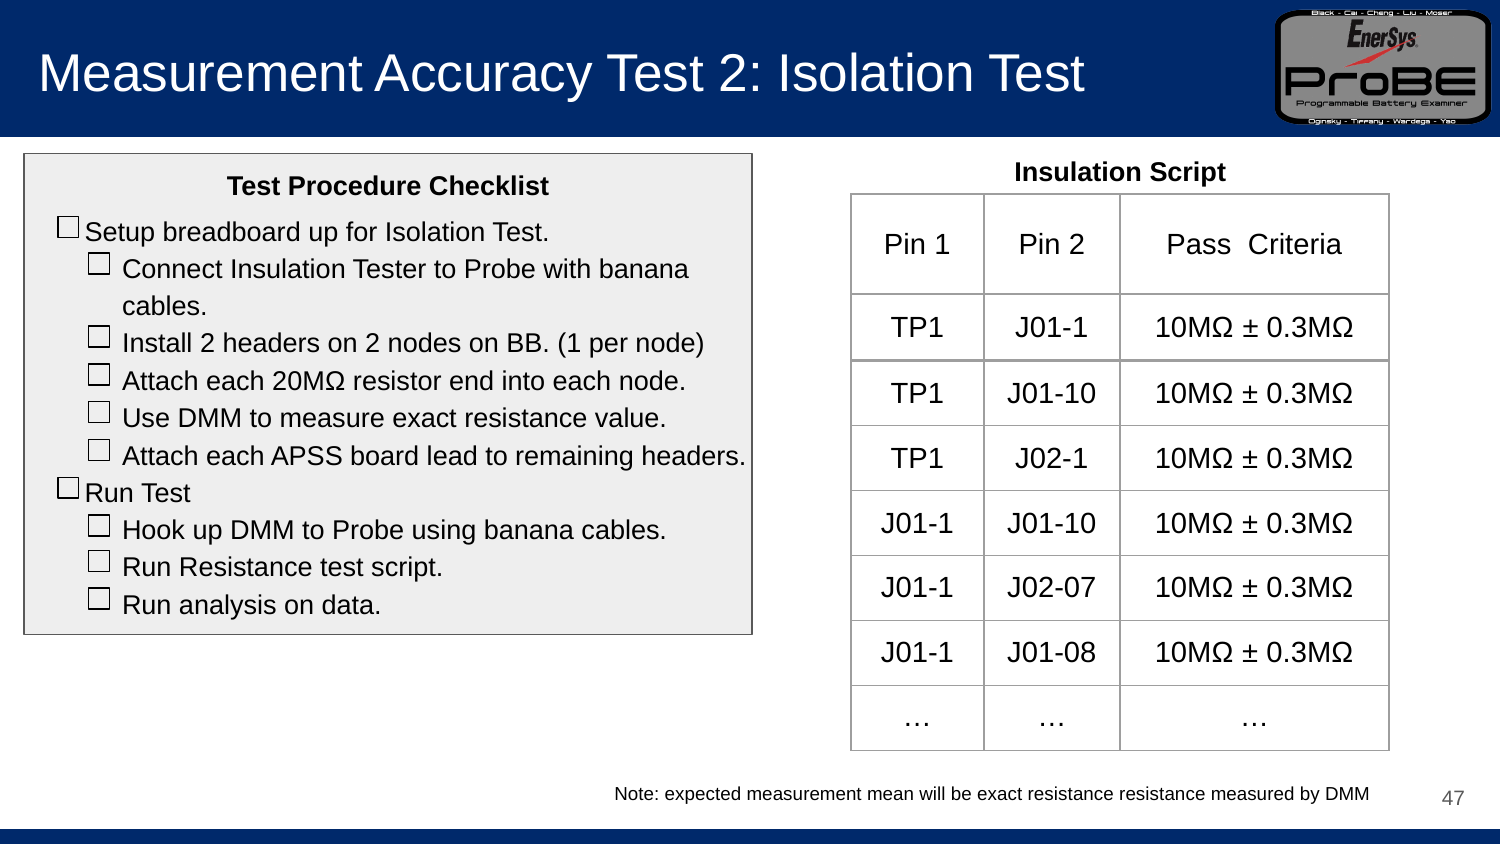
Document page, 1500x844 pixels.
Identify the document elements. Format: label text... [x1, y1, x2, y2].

text_box [88, 253, 110, 275]
table_cell 10MΩ ± 0.3MΩ [1121, 295, 1388, 359]
text_box [575, 153, 753, 194]
table_cell J01-1 [852, 621, 983, 685]
text_box [57, 216, 79, 238]
table_cell J01-1 [985, 295, 1119, 359]
table_cell 10MΩ ± 0.3MΩ [1121, 621, 1388, 685]
picture [1266, 0, 1500, 135]
text_box Setup breadboard up for Isolation Test. Connect Insulation Tester to Probe with banana cables. Install 2 headers on 2 nodes on BB. (1 per node) Attach each 20MΩ resistor end into each node. Use DMM to measure exact resistance value. Attach each APSS board lead to remaining headers. Run Test Hook up DMM to Probe using banana cables. Run Resistance test script. Run analysis on data. [69, 194, 790, 635]
table_cell 10MΩ ± 0.3MΩ [1121, 426, 1388, 490]
text_box [88, 550, 110, 572]
table_cell 10MΩ ± 0.3MΩ [1121, 556, 1388, 620]
text_box Test Procedure Checklist [201, 153, 575, 216]
table_cell J02-1 [985, 426, 1119, 490]
table_cell TP1 [852, 362, 983, 425]
slide_number ‹#› [1389, 764, 1480, 830]
table_cell J01-10 [985, 362, 1119, 425]
table_cell J01-1 [852, 491, 983, 555]
table_header Pin 2 [985, 195, 1119, 293]
table_cell J01-10 [985, 491, 1119, 555]
table_cell … [985, 686, 1119, 750]
table_cell J01-08 [985, 621, 1119, 685]
text_box [88, 363, 110, 385]
table_header Pin 1 [852, 195, 983, 293]
text_box [88, 401, 110, 423]
text_box Note: expected measurement mean will be exact resistance resistance measured by DMM [599, 770, 1413, 816]
table_cell … [852, 686, 983, 750]
table_cell TP1 [852, 295, 983, 359]
table_cell J02-07 [985, 556, 1119, 620]
title Measurement Accuracy Test 2: Isolation Test [23, 23, 1265, 118]
text_box [88, 588, 110, 609]
text_box Insulation Script [902, 139, 1338, 193]
table_cell 10MΩ ± 0.3MΩ [1121, 491, 1388, 555]
text_box [57, 477, 79, 499]
table_cell … [1121, 686, 1388, 750]
text_box [88, 325, 110, 347]
text_box [23, 153, 201, 635]
text_box [88, 439, 110, 461]
table_cell 10MΩ ± 0.3MΩ [1121, 362, 1388, 425]
table_header Pass Criteria [1121, 195, 1388, 293]
text_box [88, 515, 110, 537]
table_cell J01-1 [852, 556, 983, 620]
table_cell TP1 [852, 426, 983, 490]
